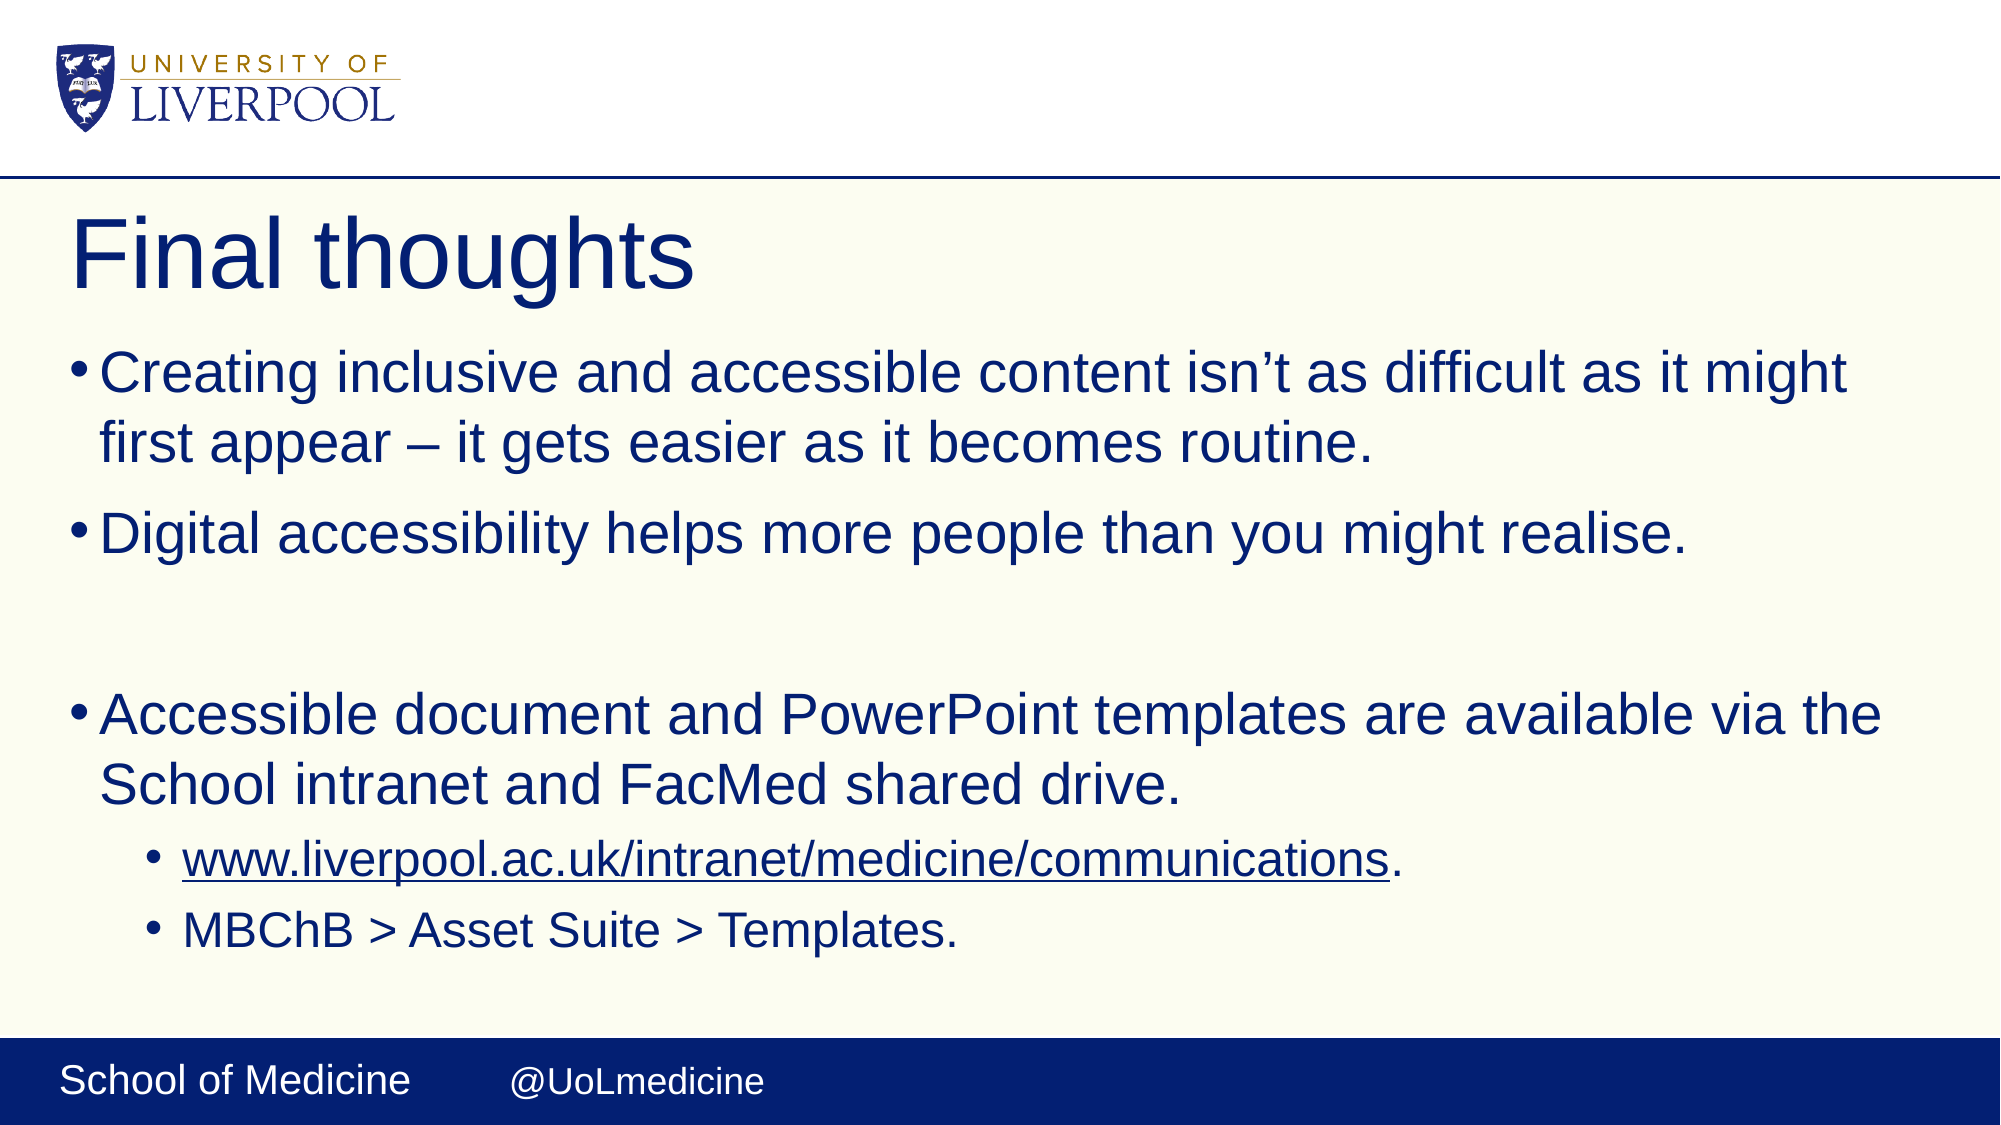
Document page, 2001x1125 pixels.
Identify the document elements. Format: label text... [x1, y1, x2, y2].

picture [56, 44, 401, 133]
list Creating inclusive and accessible content isn’t as difficult as it might first appear – it gets easier as it becomes routine. Digital accessibility helps more people than you might realise. Accessible document and PowerPoint templates are available via the School intranet and FacMed shared drive. www.liverpool.ac.uk/intranet/medicine/communications. MBChB > Asset Suite > Templates. [55, 326, 1945, 1035]
title Final thoughts [55, 195, 1945, 314]
